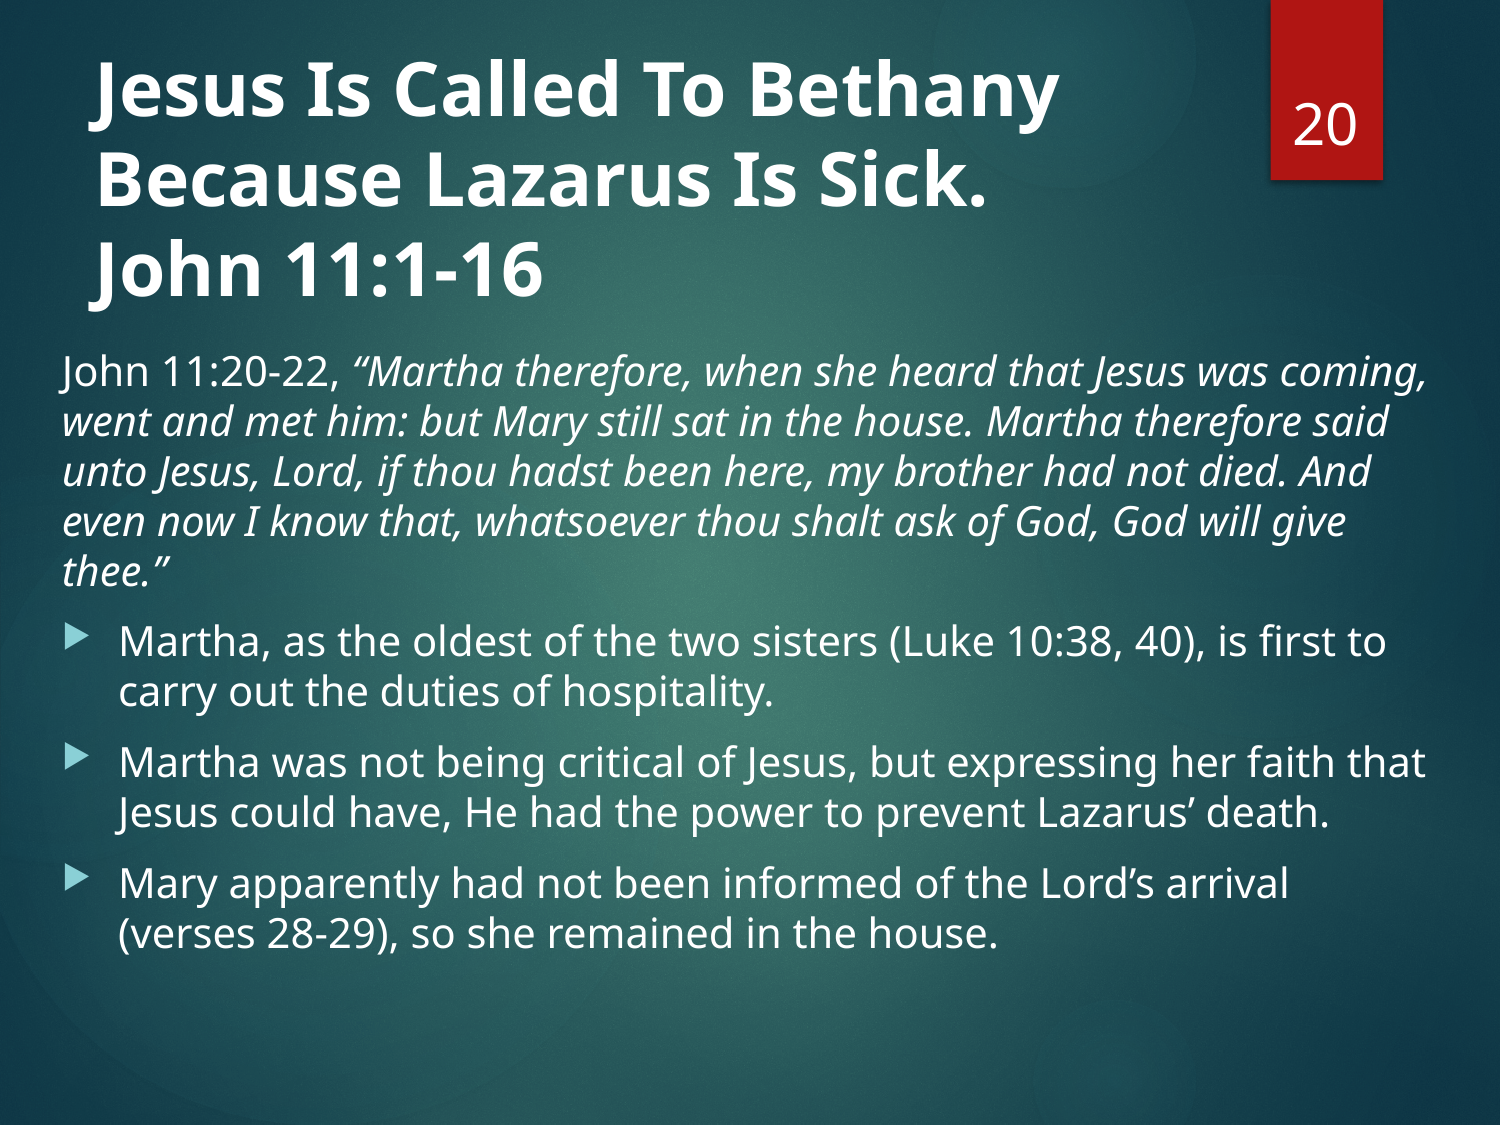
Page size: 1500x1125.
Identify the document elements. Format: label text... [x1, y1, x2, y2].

title Jesus Is Called To Bethany Because Lazarus Is Sick. John 11:1-16 [79, 34, 1237, 320]
slide_number 20 [1273, 48, 1378, 175]
list John 11:20-22, “Martha therefore, when she heard that Jesus was coming, went and met him: but Mary still sat in the house. Martha therefore said unto Jesus, Lord, if thou hadst been here, my brother had not died. And even now I know that, whatsoever thou shalt ask of God, God will give thee.” Martha, as the oldest of the two sisters (Luke 10:38, 40), is first to carry out the duties of hospitality. Martha was not being critical of Jesus, but expressing her faith that Jesus could have, He had the power to prevent Lazarus’ death. Mary apparently had not been informed of the Lord’s arrival (verses 28-29), so she remained in the house. [46, 336, 1475, 990]
